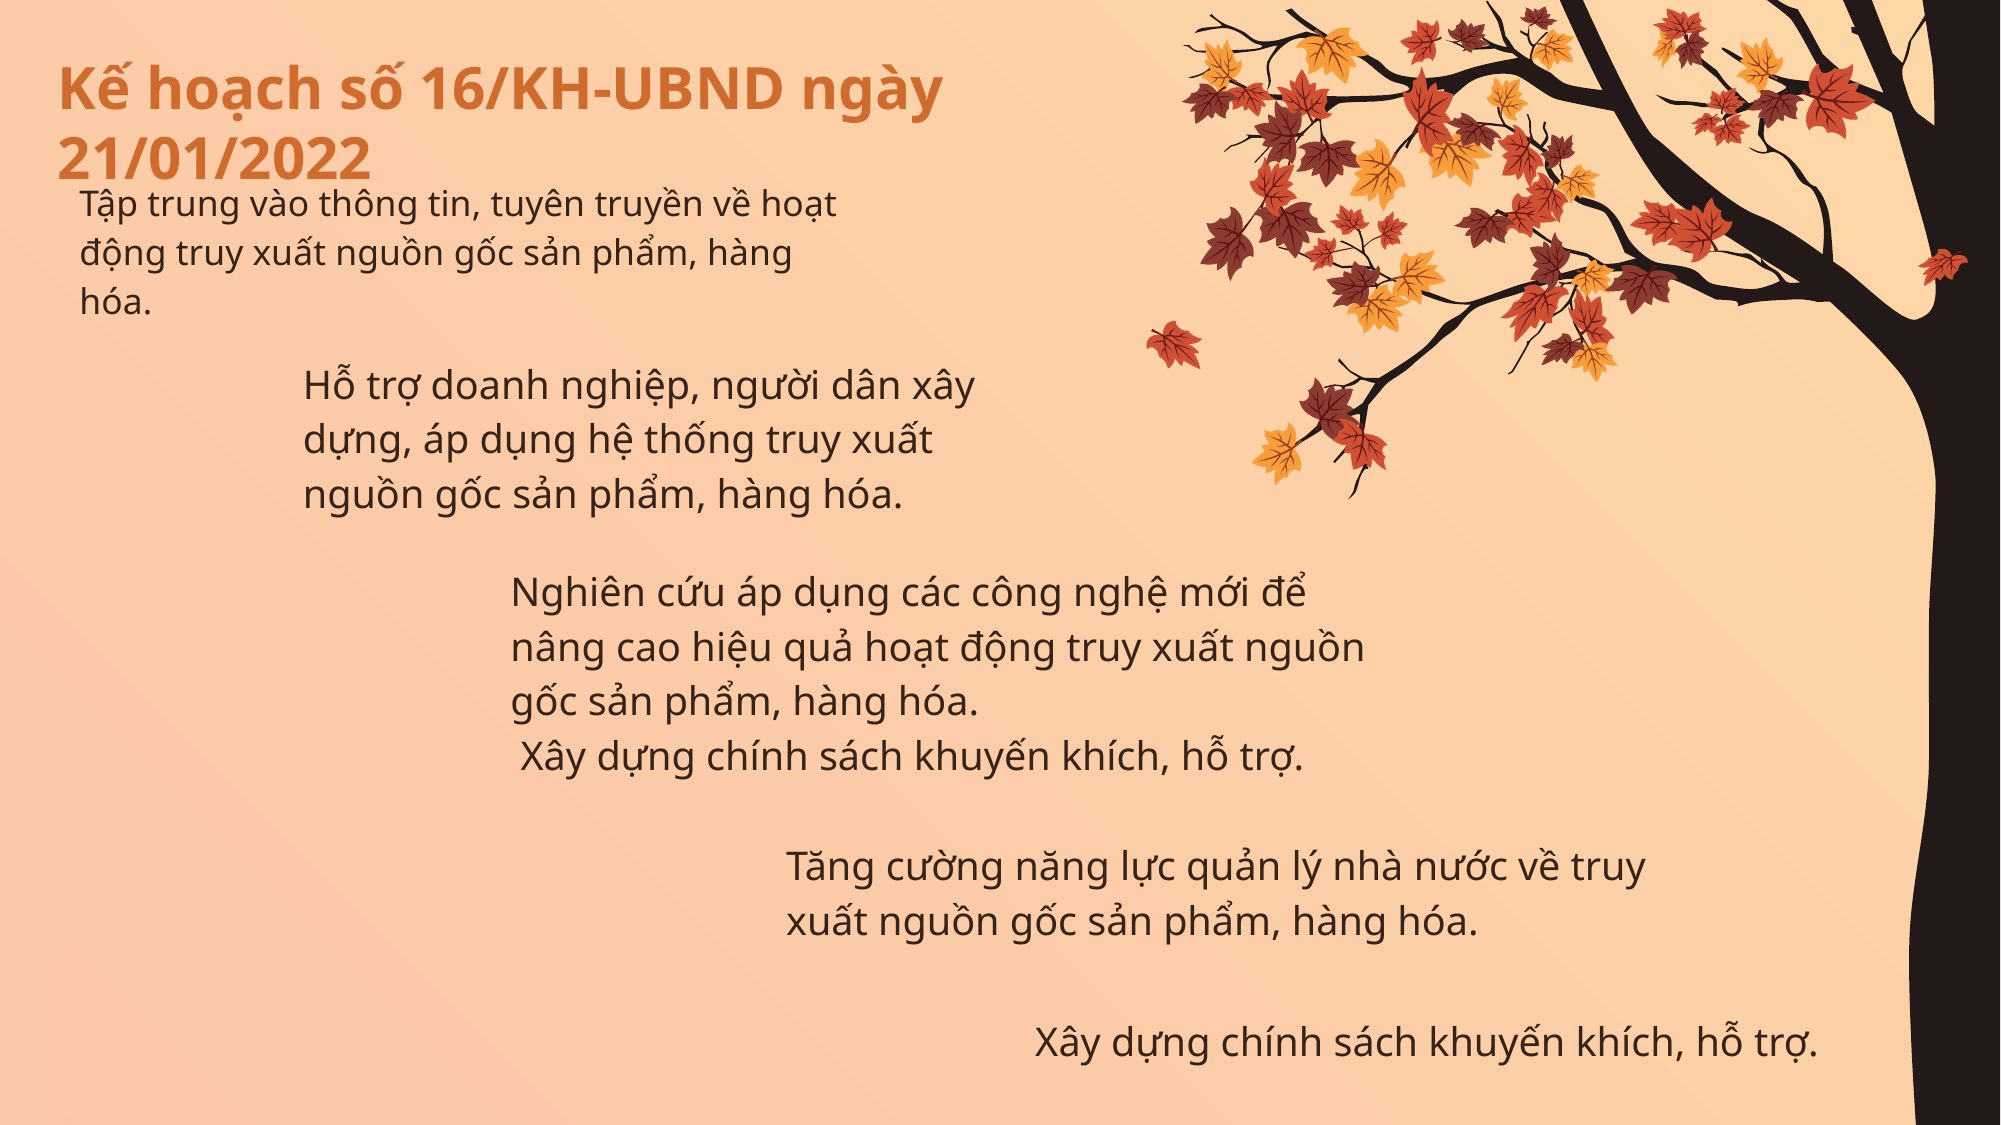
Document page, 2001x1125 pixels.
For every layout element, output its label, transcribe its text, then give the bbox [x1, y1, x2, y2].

title Kế hoạch số 16/KH-UBND ngày 21/01/2022 [37, 58, 1254, 184]
list Hỗ trợ doanh nghiệp, người dân xây dựng, áp dụng hệ thống truy xuất nguồn gốc sản phẩm, hàng hóa. [265, 332, 1079, 678]
list Tập trung vào thông tin, tuyên truyền về hoạt động truy xuất nguồn gốc sản phẩm, hàng hóa. [59, 155, 874, 351]
text_box Tăng cường năng lực quản lý nhà nước về truy xuất nguồn gốc sản phẩm, hàng hóa. [748, 814, 1698, 960]
text_box Xây dựng chính sách khuyến khích, hỗ trợ. [997, 989, 1947, 1099]
text_box Nghiên cứu áp dụng các công nghệ mới để nâng cao hiệu quả hoạt động truy xuất nguồn gốc sản phẩm, hàng hóa. Xây dựng chính sách khuyến khích, hỗ trợ. [472, 492, 1422, 838]
